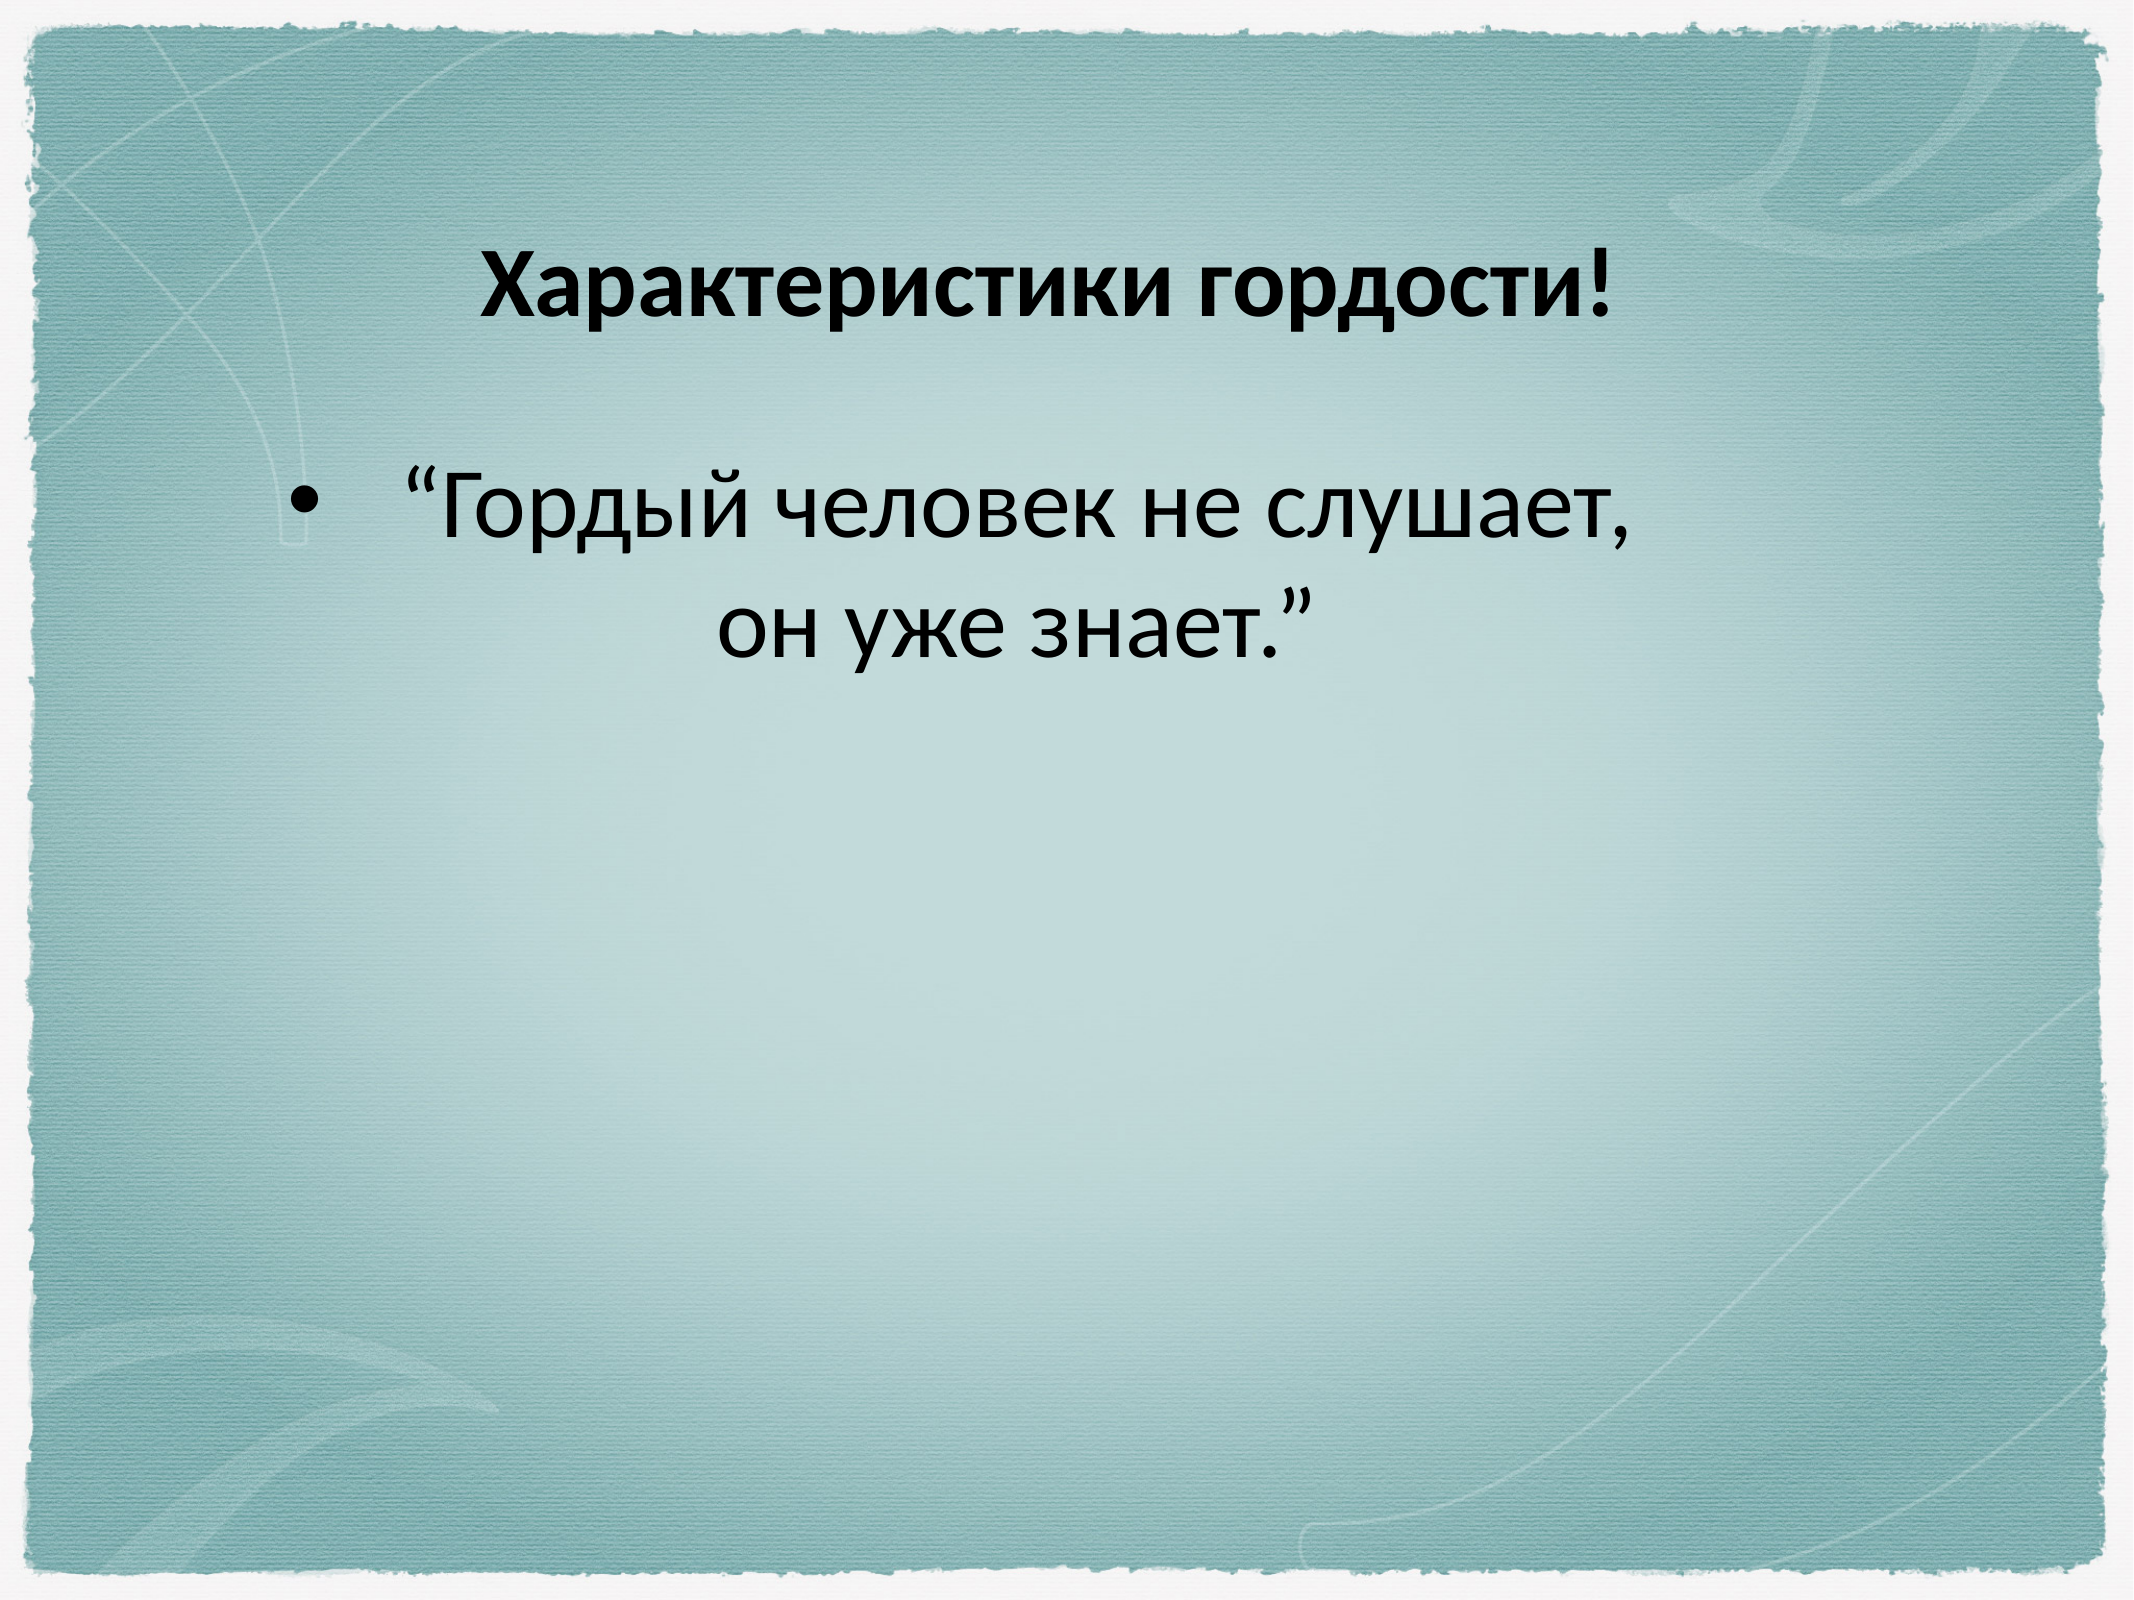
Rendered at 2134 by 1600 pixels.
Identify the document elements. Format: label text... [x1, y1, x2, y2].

text_box “Гордый человек не слушает, он уже знает.” [51, 429, 1968, 686]
picture [0, 0, 2134, 1600]
text_box Характеристики гордости! [471, 207, 1627, 345]
